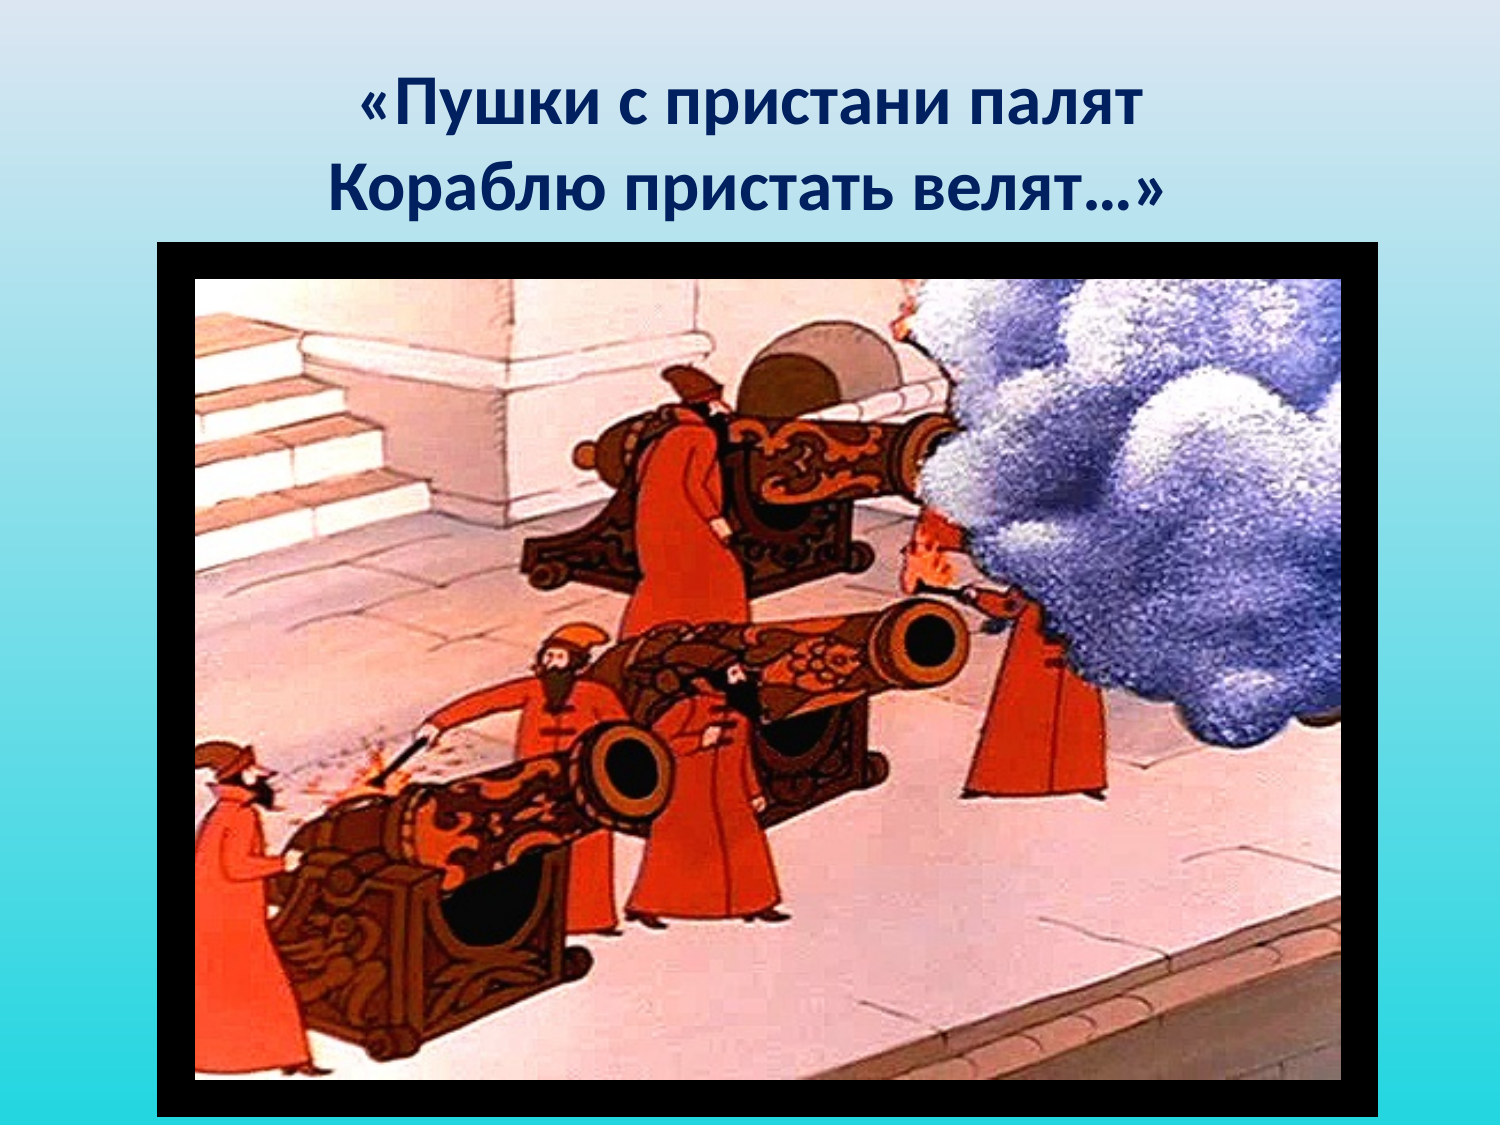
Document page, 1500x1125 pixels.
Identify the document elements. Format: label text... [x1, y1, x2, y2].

picture [194, 278, 1341, 1081]
title «Пушки с пристани палят Кораблю пристать велят…» [75, 45, 1425, 233]
